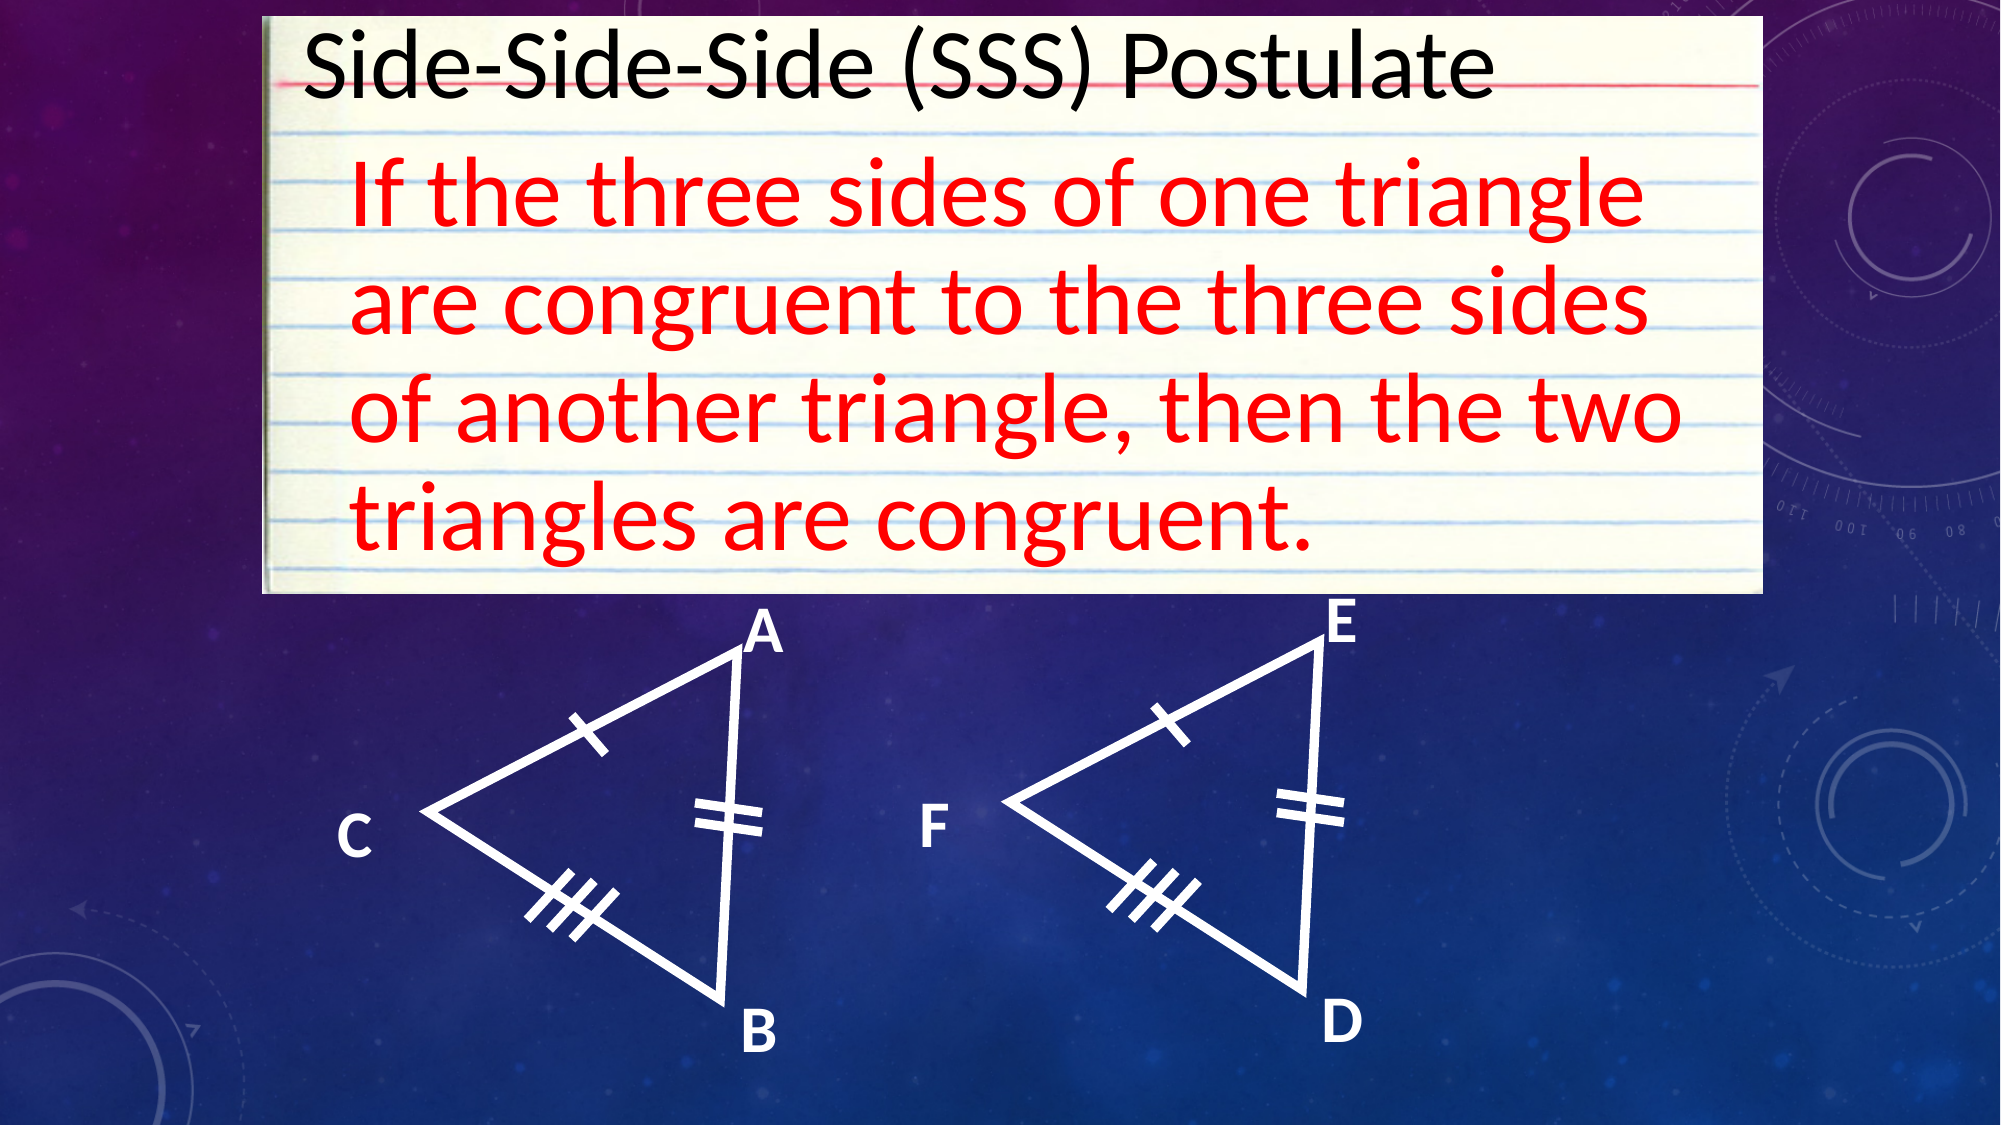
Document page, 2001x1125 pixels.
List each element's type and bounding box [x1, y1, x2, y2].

picture [0, 0, 2001, 1125]
text_box [325, 568, 1457, 1054]
